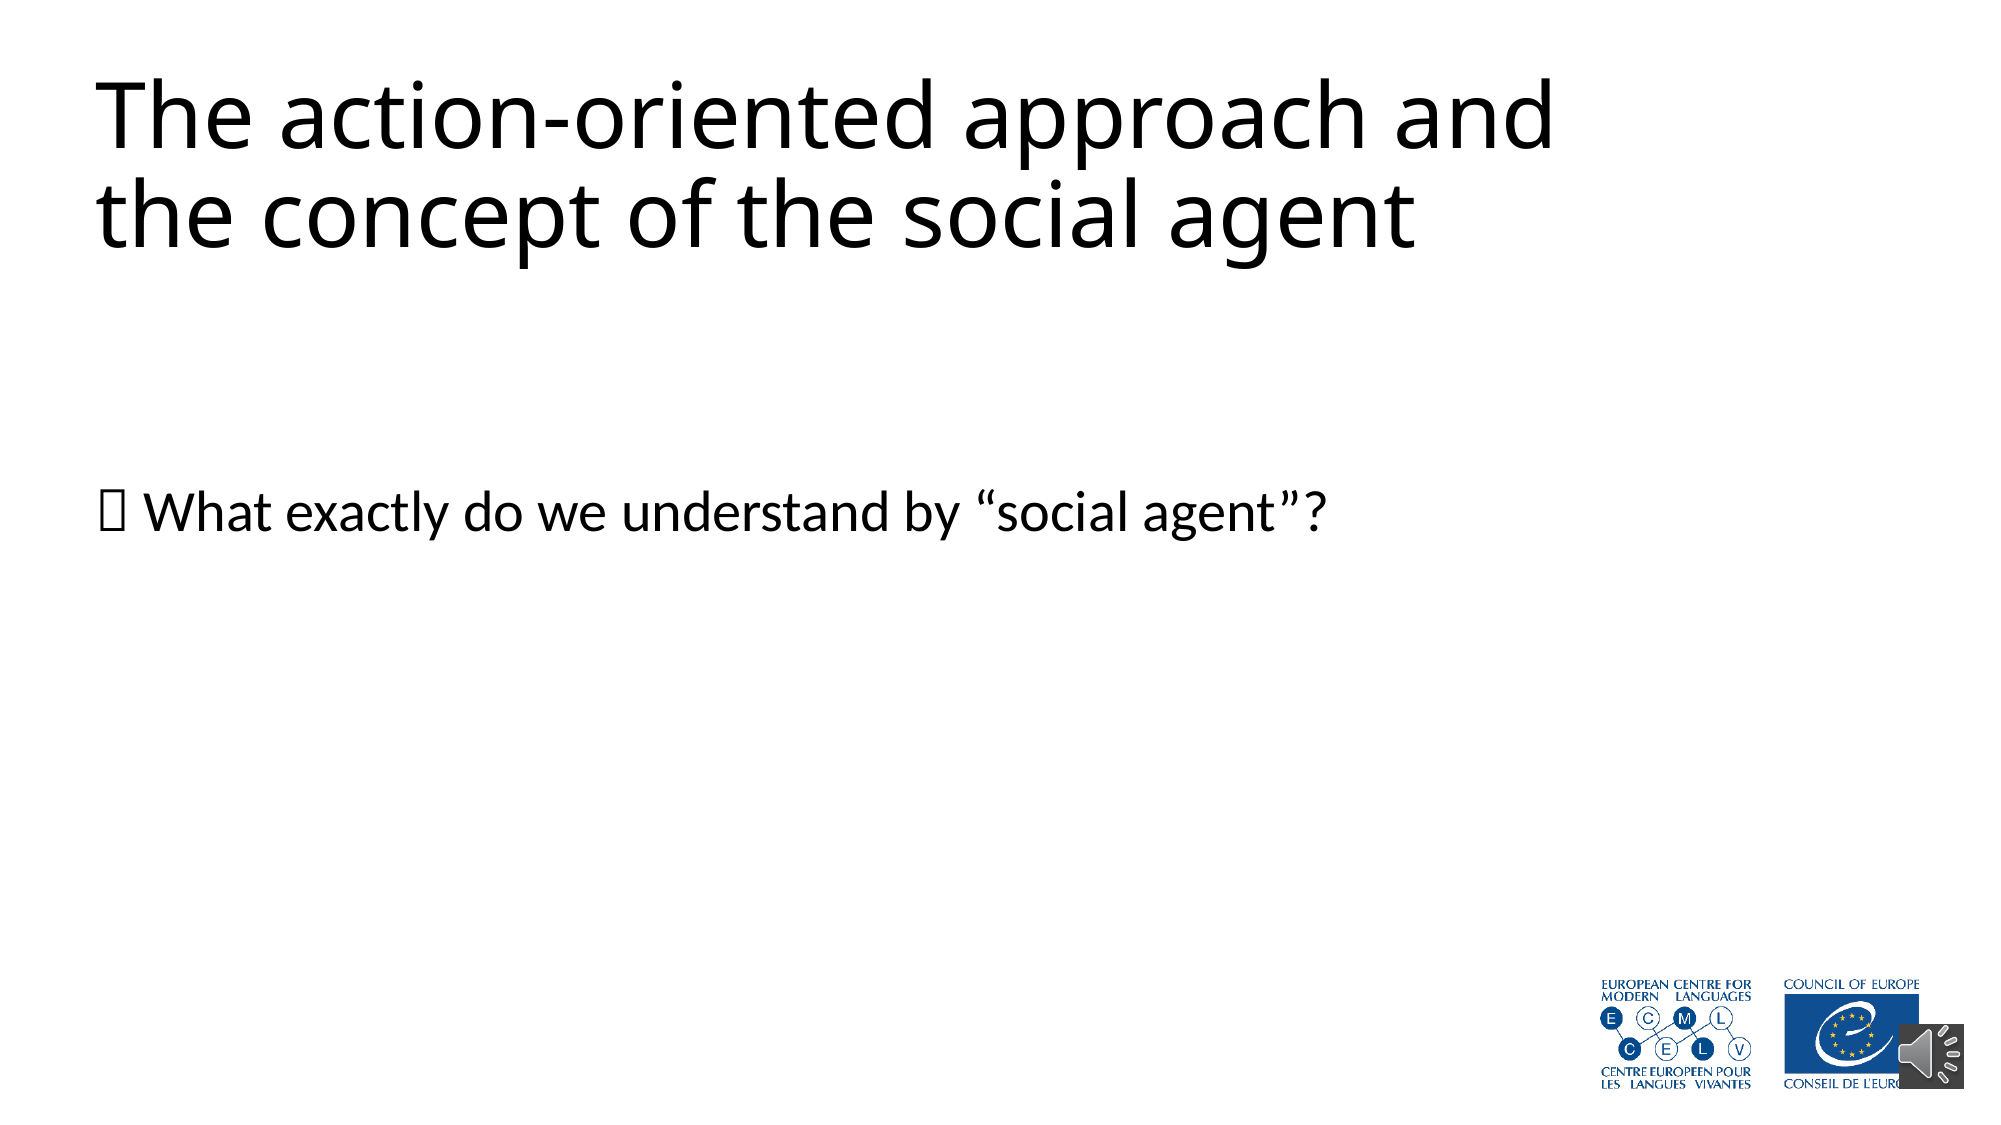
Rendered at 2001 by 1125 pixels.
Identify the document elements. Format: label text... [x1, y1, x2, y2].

picture [1599, 978, 1965, 1090]
title The action-oriented approach and the concept of the social agent [80, 59, 1921, 278]
list  What exactly do we understand by “social agent”? [80, 299, 1921, 964]
